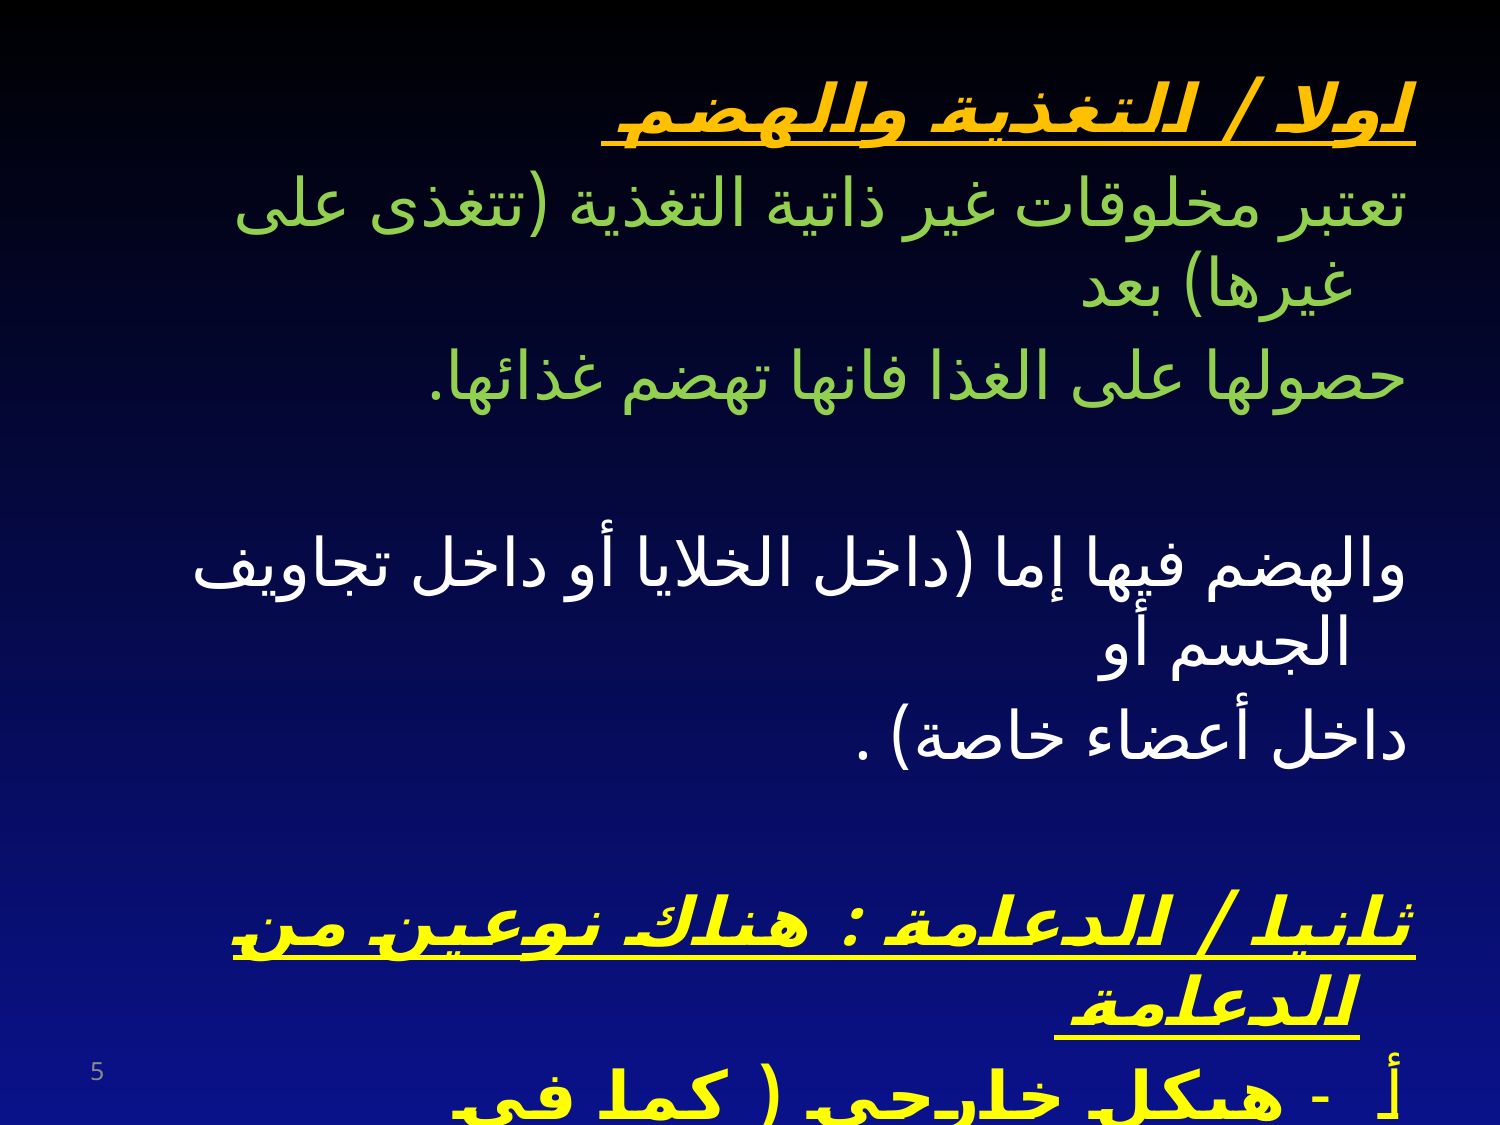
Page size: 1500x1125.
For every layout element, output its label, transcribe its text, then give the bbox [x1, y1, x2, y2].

list اولا / التغذية والهضم تعتبر مخلوقات غير ذاتية التغذية (تتغذى على غيرها) بعد حصولها على الغذا فانها تهضم غذائها. والهضم فيها إما (داخل الخلايا أو داخل تجاويف الجسم أو داخل أعضاء خاصة) . ثانيا / الدعامة : هناك نوعين من الدعامة أ - هيكل خارجي ( كما في اللافقاريات) ب ـ هيكل داخلي (كما في الفقاريات ) [75, 58, 1425, 1079]
slide_number 5 [75, 1042, 425, 1103]
